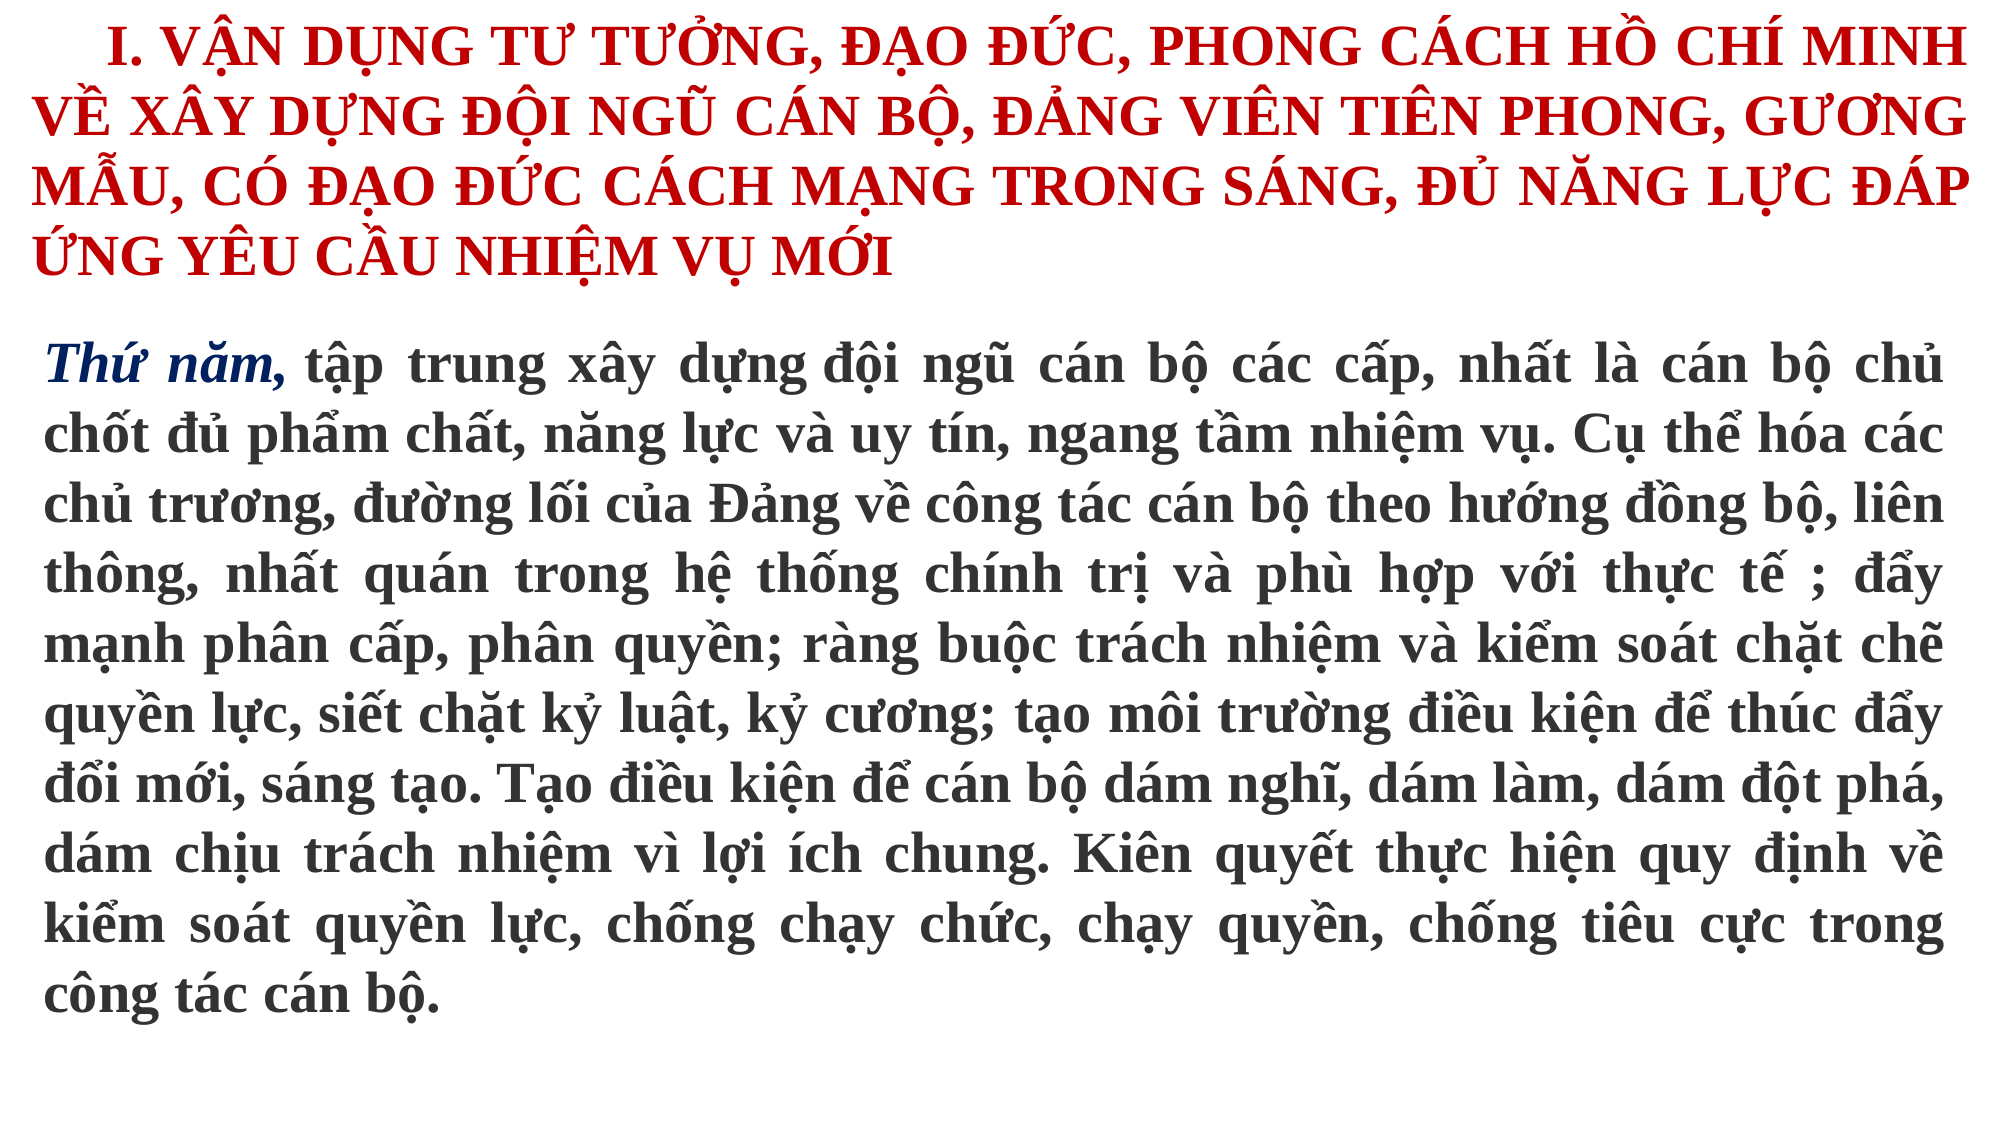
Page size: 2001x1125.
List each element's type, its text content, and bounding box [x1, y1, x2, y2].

text_box Thứ năm, tập trung xây dựng đội ngũ cán bộ các cấp, nhất là cán bộ chủ chốt đủ phẩm chất, năng lực và uy tín, ngang tầm nhiệm vụ. Cụ thể hóa các chủ trương, đường lối của Đảng về công tác cán bộ theo hướng đồng bộ, liên thông, nhất quán trong hệ thống chính trị và phù hợp với thực tế ; đẩy mạnh phân cấp, phân quyền; ràng buộc trách nhiệm và kiểm soát chặt chẽ quyền lực, siết chặt kỷ luật, kỷ cương; tạo môi trường điều kiện để thúc đẩy đổi mới, sáng tạo. Tạo điều kiện để cán bộ dám nghĩ, dám làm, dám đột phá, dám chịu trách nhiệm vì lợi ích chung. Kiên quyết thực hiện quy định về kiểm soát quyền lực, chống chạy chức, chạy quyền, chống tiêu cực trong công tác cán bộ. [28, 316, 1962, 1098]
text_box I. VẬN DỤNG TƯ TƯỞNG, ĐẠO ĐỨC, PHONG CÁCH HỒ CHÍ MINH VỀ XÂY DỰNG ĐỘI NGŨ CÁN BỘ, ĐẢNG VIÊN TIÊN PHONG, GƯƠNG MẪU, CÓ ĐẠO ĐỨC CÁCH MẠNG TRONG SÁNG, ĐỦ NĂNG LỰC ĐÁP ỨNG YÊU CẦU NHIỆM VỤ MỚI [16, 0, 1984, 295]
